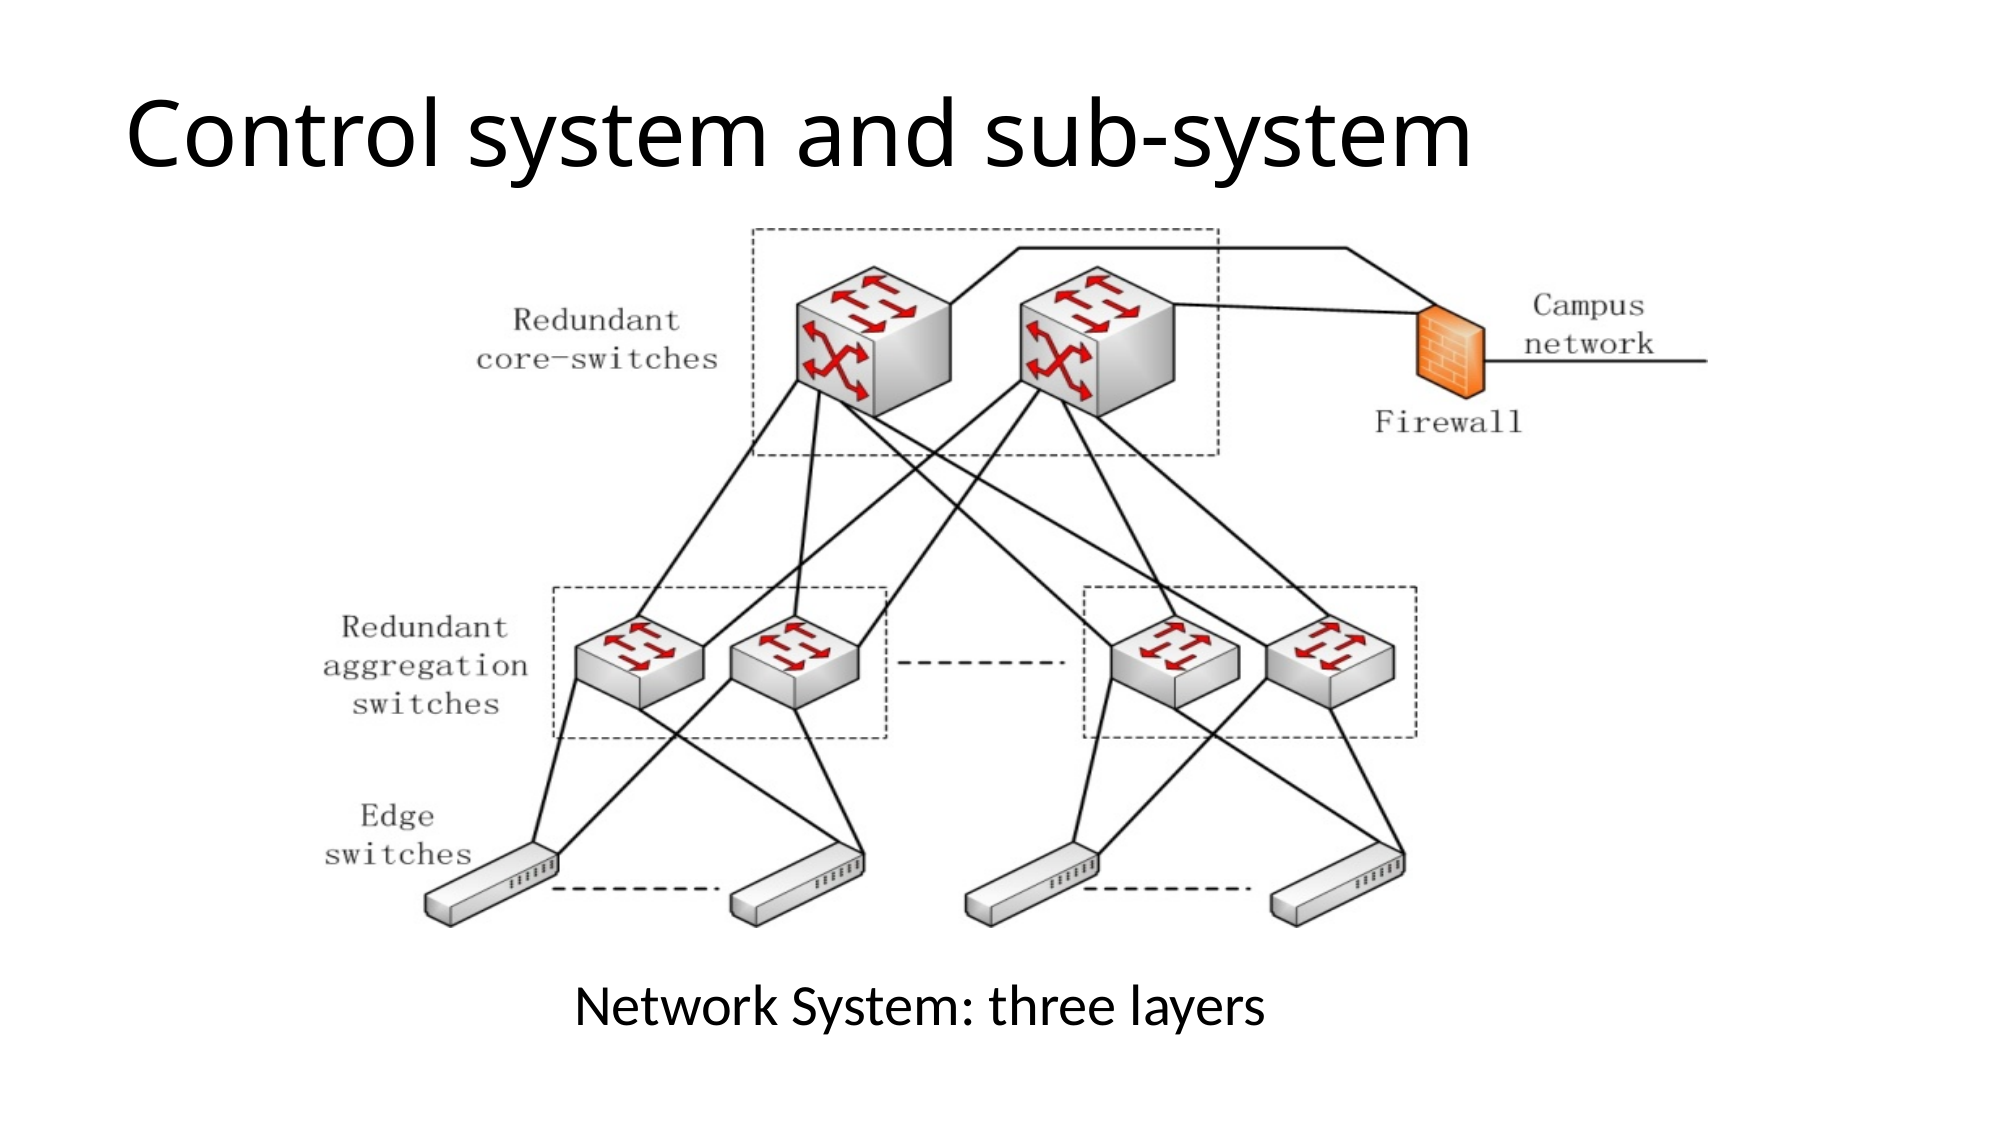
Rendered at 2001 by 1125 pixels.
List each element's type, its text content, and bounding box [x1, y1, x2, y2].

text_box Network System: three layers [164, 959, 1677, 1044]
title Control system and sub-system [109, 59, 1883, 214]
picture [323, 228, 1708, 928]
